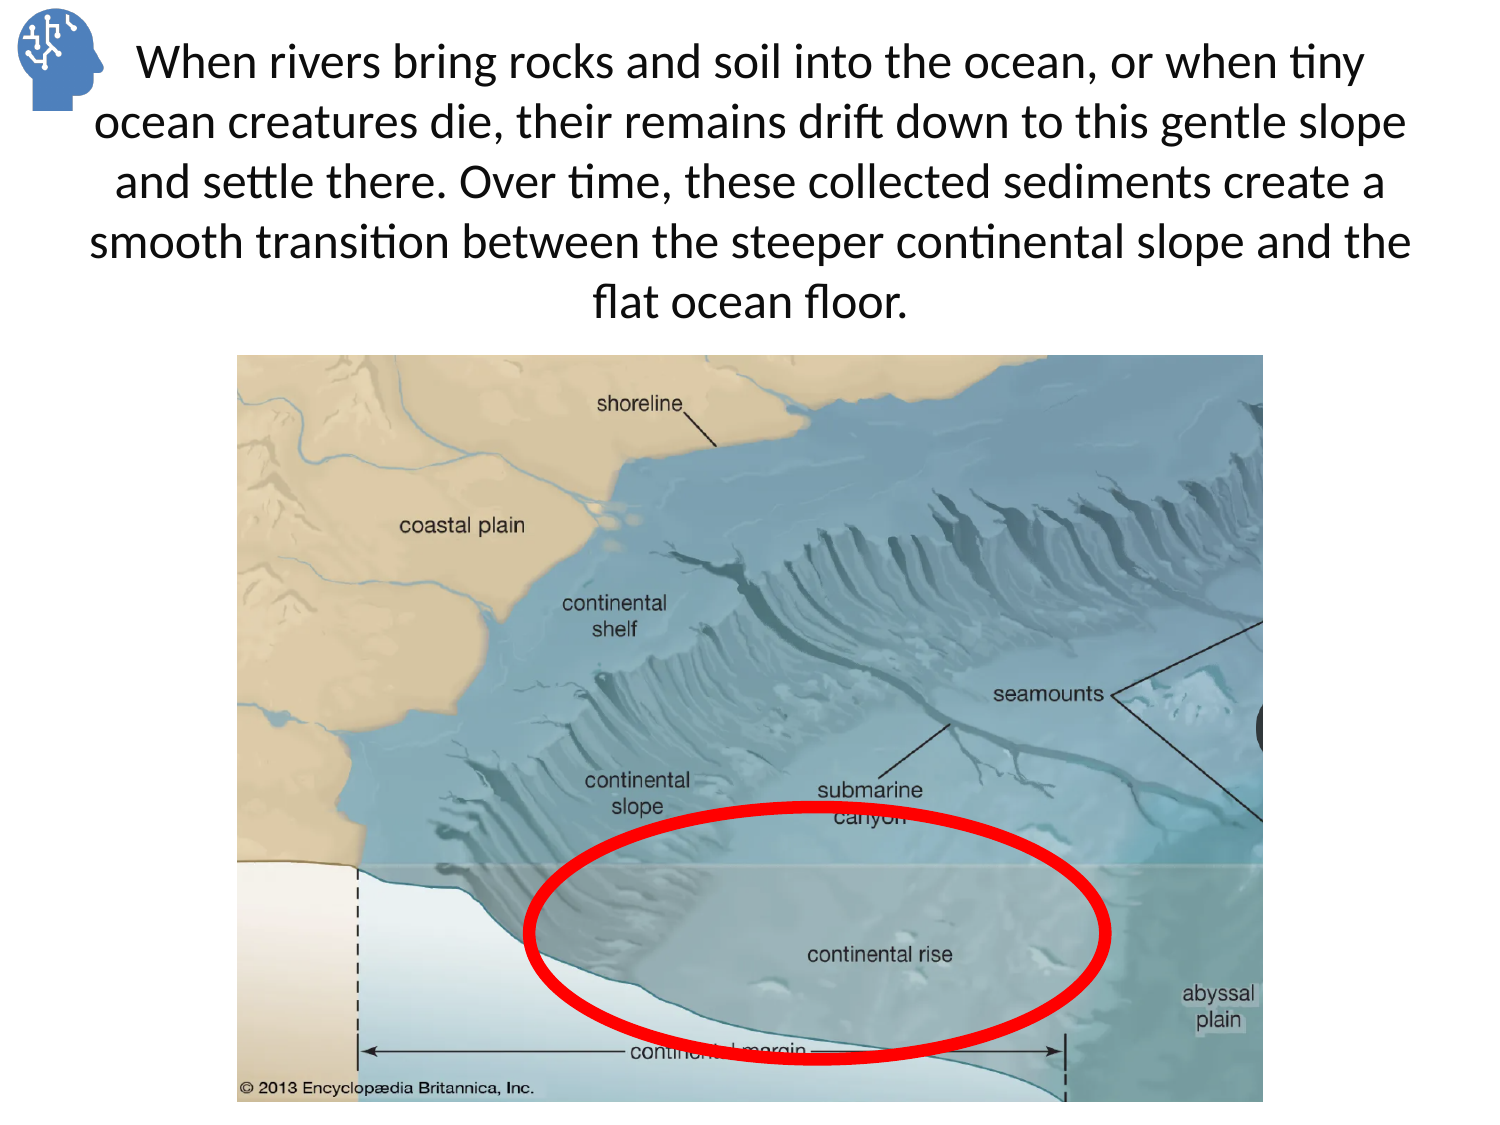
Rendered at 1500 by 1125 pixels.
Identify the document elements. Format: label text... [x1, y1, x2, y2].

text_box [0, 0, 121, 121]
text_box When rivers bring rocks and soil into the ocean, or when tiny ocean creatures die, their remains drift down to this gentle slope and settle there. Over time, these collected sediments create a smooth transition between the steeper continental slope and the flat ocean floor. [60, 82, 1441, 275]
picture [236, 354, 1263, 1102]
